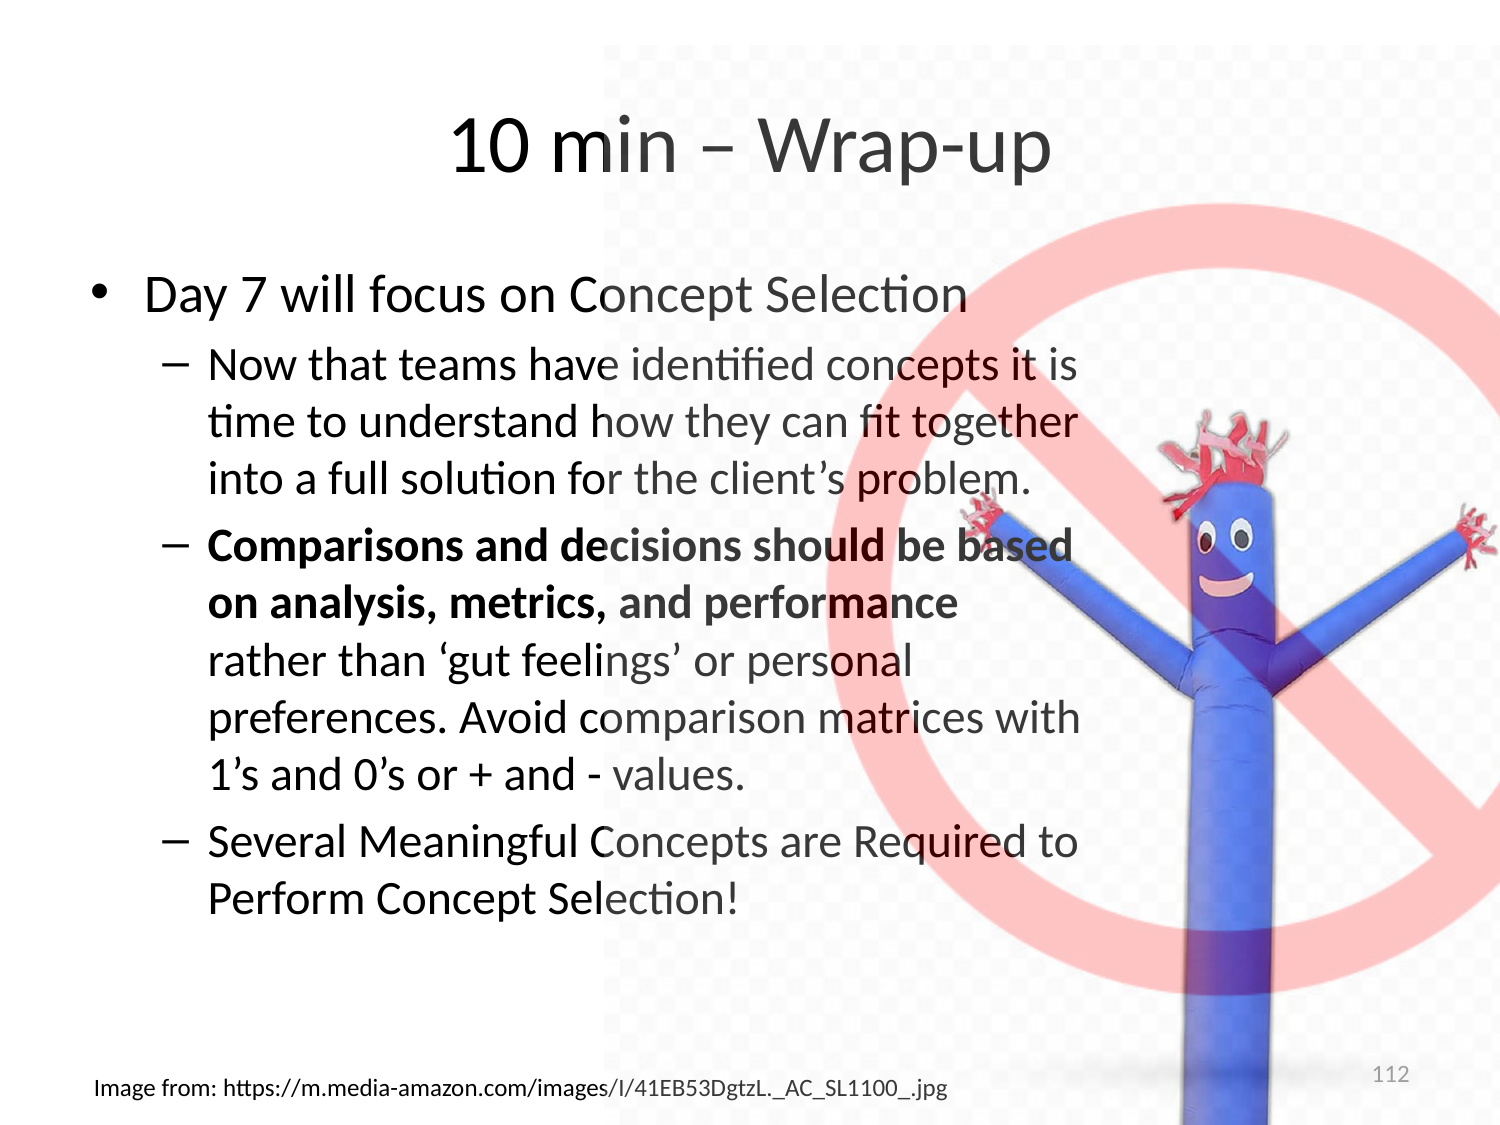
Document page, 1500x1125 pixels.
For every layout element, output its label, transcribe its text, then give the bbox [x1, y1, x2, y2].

text_box Image from: https://m.media-amazon.com/images/I/41EB53DgtzL._AC_SL1100_.jpg [78, 1064, 599, 1110]
picture [604, 44, 1500, 1125]
list Day 7 will focus on Concept Selection Now that teams have identified concepts it is time to understand how they can fit together into a full solution for the client’s problem. Comparisons and decisions should be based on analysis, metrics, and performance rather than ‘gut feelings’ or personal preferences. Avoid comparison matrices with 1’s and 0’s or + and - values. Several Meaningful Concepts are Required to Perform Concept Selection! [75, 249, 599, 993]
title 10 min – Wrap-up [75, 45, 602, 233]
